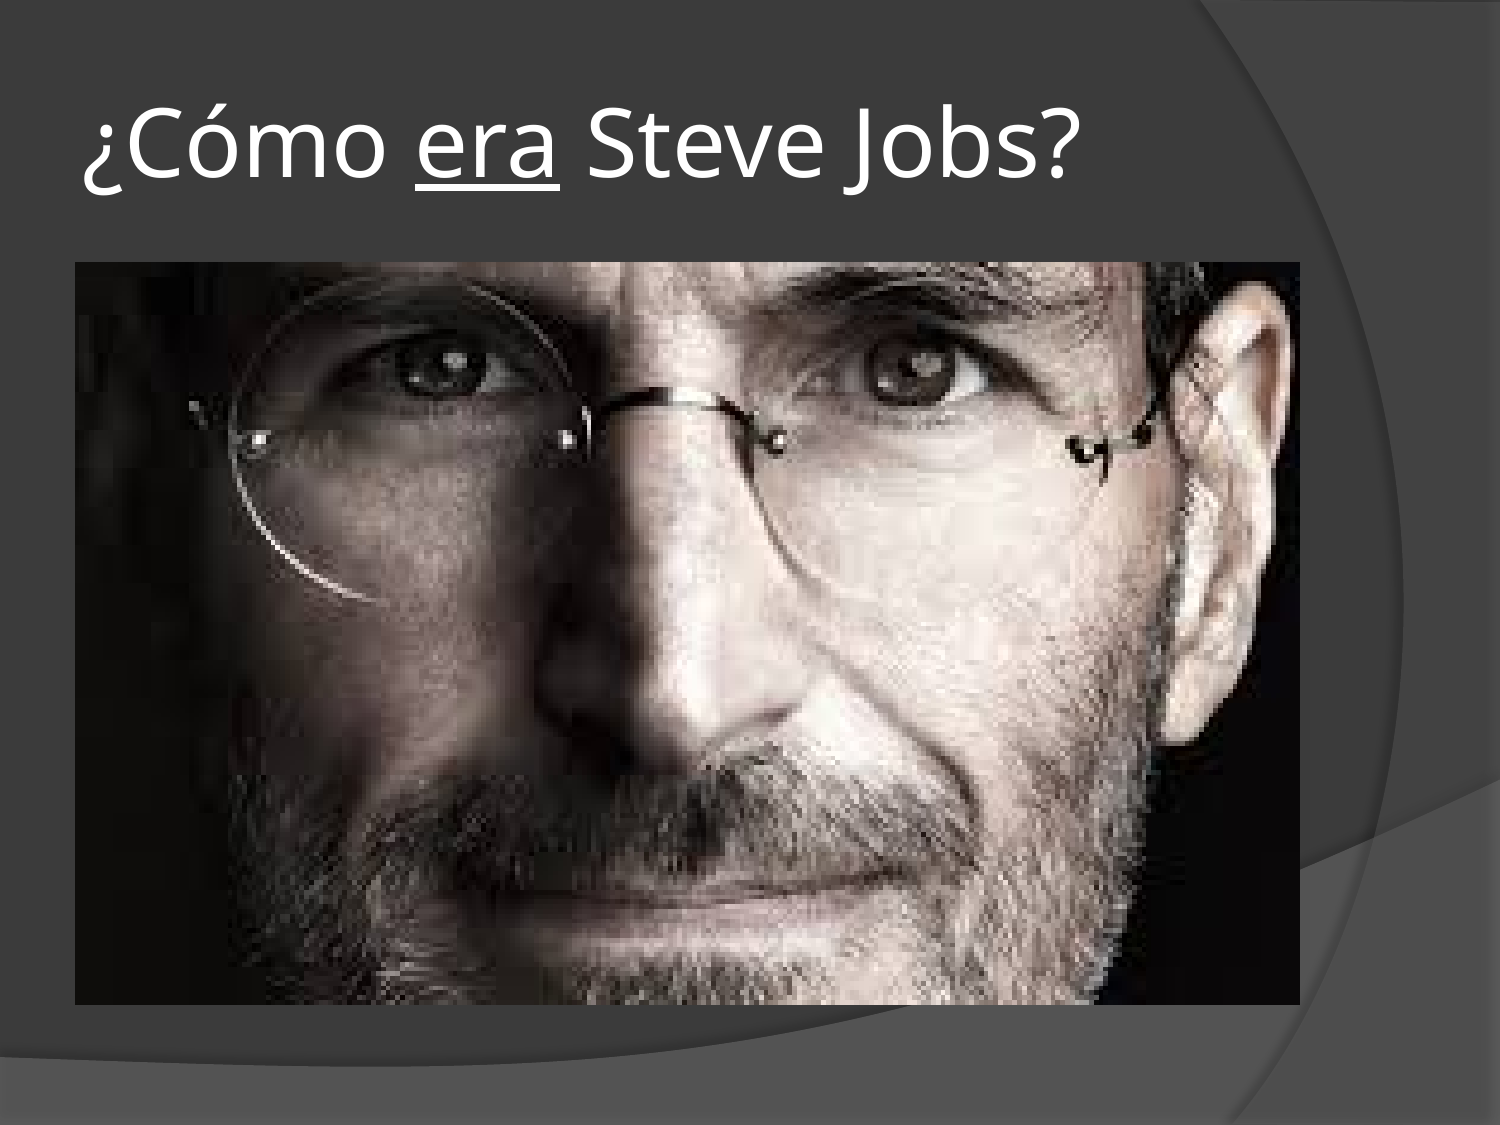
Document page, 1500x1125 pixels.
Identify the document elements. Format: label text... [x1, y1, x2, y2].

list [74, 262, 1301, 1006]
title ¿Cómo era Steve Jobs? [75, 45, 1300, 233]
